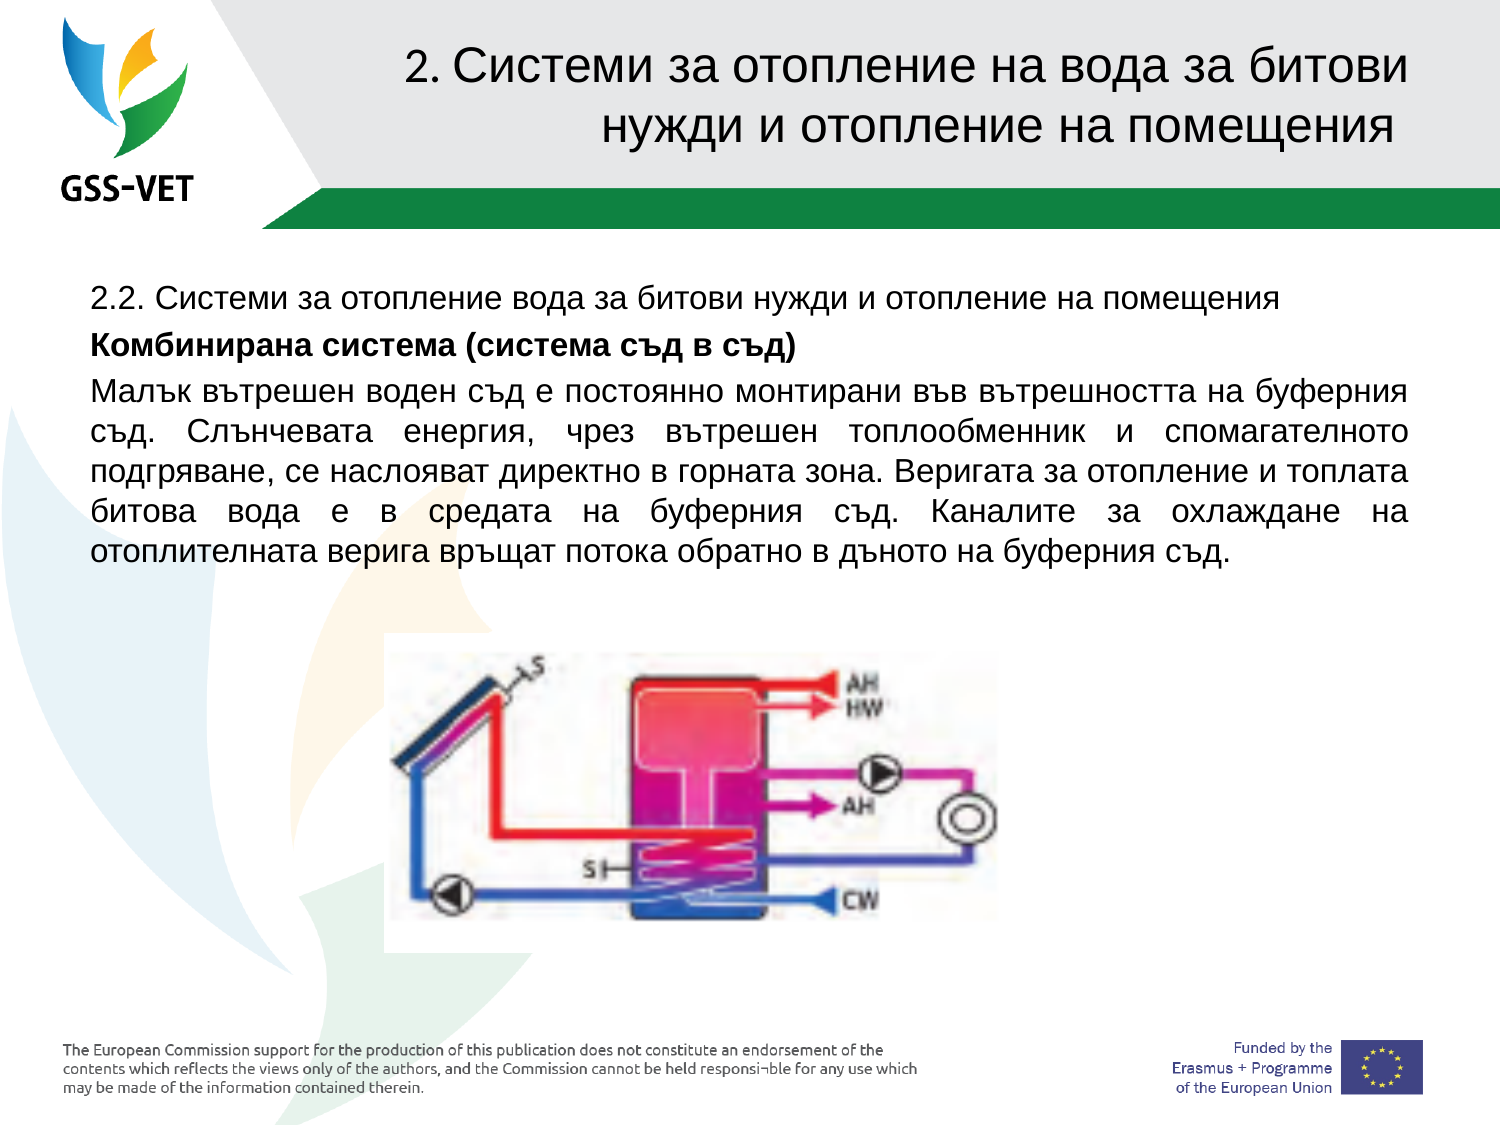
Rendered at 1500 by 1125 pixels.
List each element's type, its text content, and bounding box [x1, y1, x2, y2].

picture [0, 0, 1500, 1125]
title 2. Системи за отопление на вода за битови нужди и отопление на помещения [324, 0, 1425, 185]
list 2.2. Системи за отопление вода за битови нужди и отопление на помещения Комбинирана система (система съд в съд) Малък вътрешен воден съд е постоянно монтирани във вътрешността на буферния съд. Слънчевата енергия, чрез вътрешен топлообменник и спомагателното подгряване, се наслояват директно в горната зона. Веригата за отопление и топлата битова вода е в средата на буферния съд. Каналите за охлаждане на отоплителната верига връщат потока обратно в дъното на буферния съд. [75, 268, 1425, 1012]
